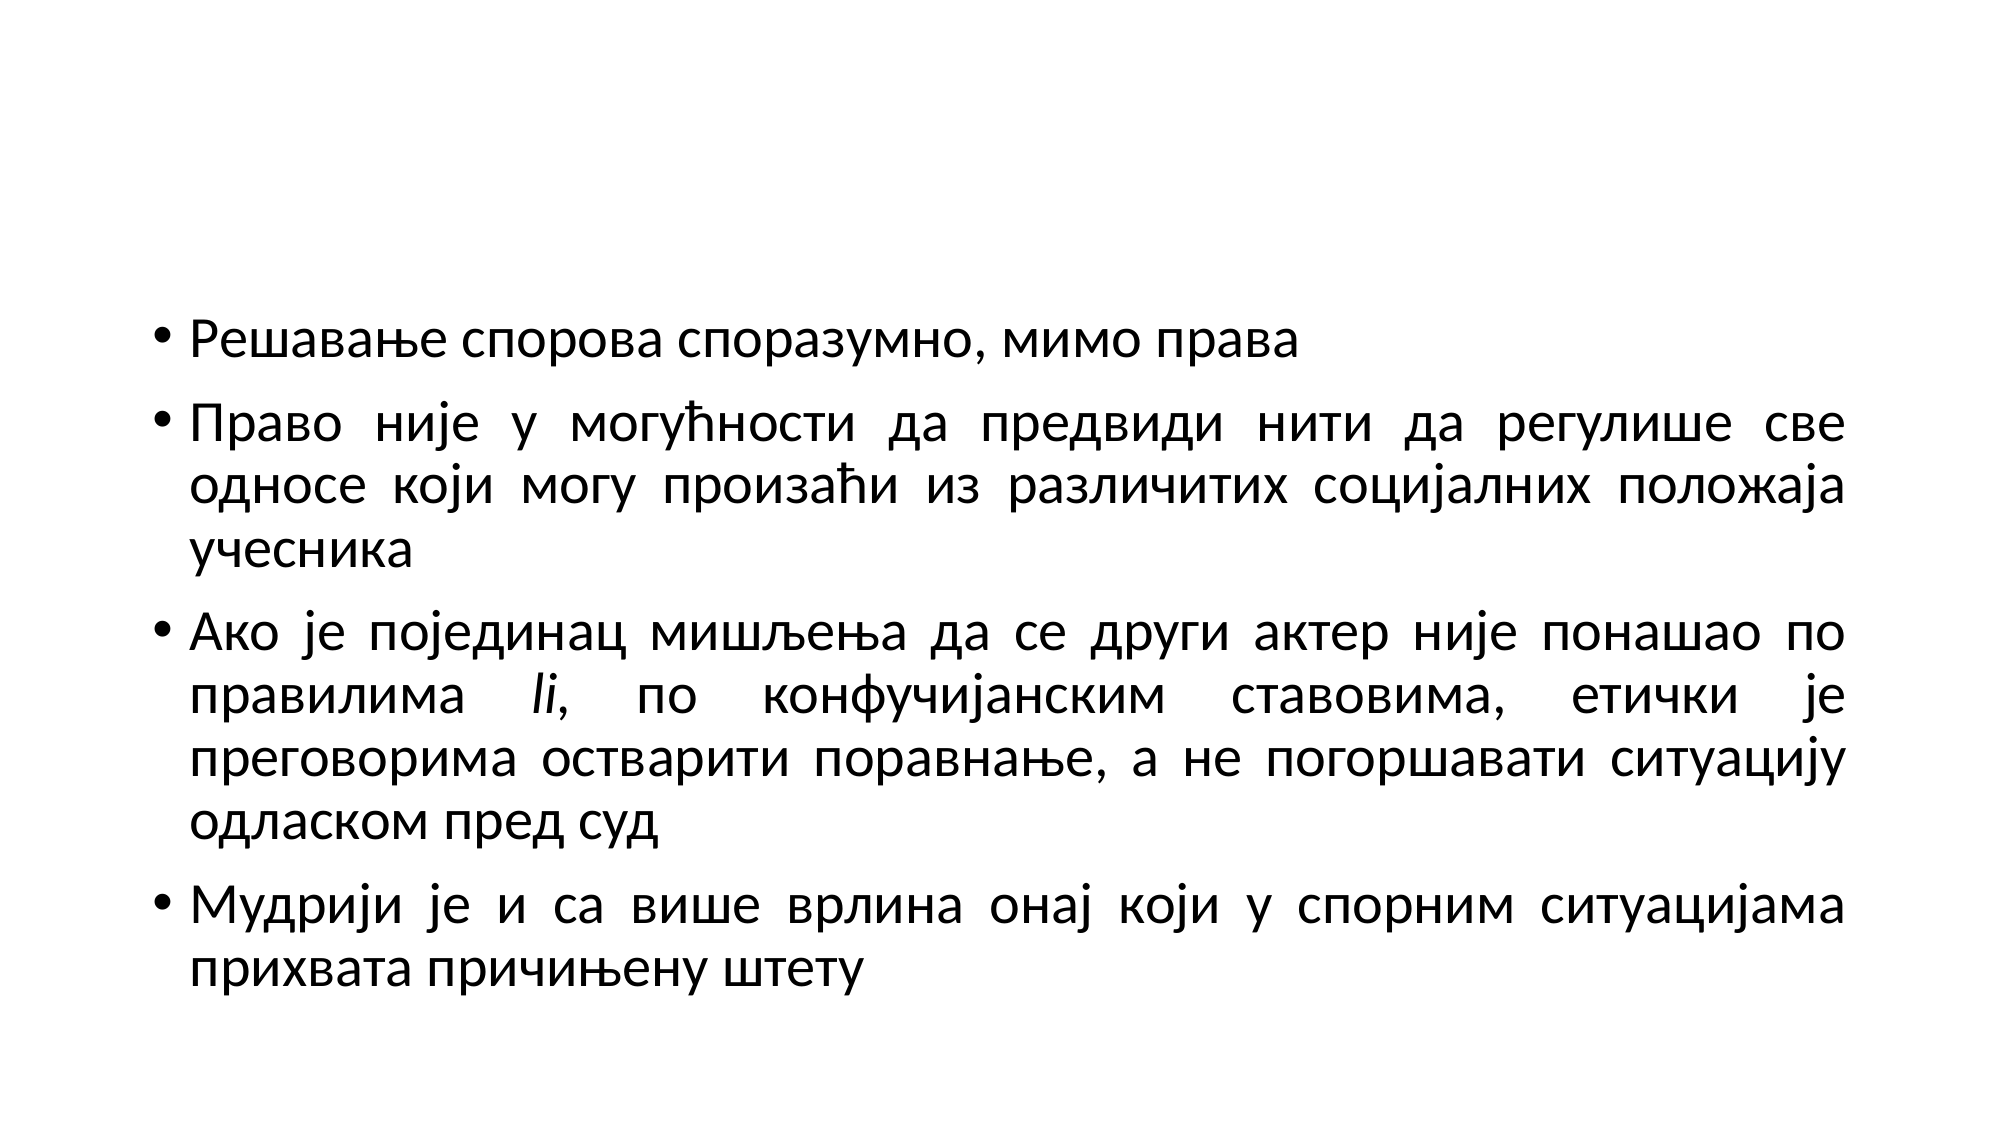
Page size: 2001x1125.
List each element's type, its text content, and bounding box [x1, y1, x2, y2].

list Решавање спорова споразумно, мимо права Право није у могућности да предвиди нити да регулише све односе који могу произаћи из различитих социјалних положаја учесника Ако је појединац мишљења да се други актер није понашао по правилима li, по конфучијанским ставовима, етички је преговорима остварити поравнање, а не погоршавати ситуацију одласком пред суд Мудрији је и са више врлина онај који у спорним ситуацијама прихвата причињену штету [137, 299, 1863, 1014]
